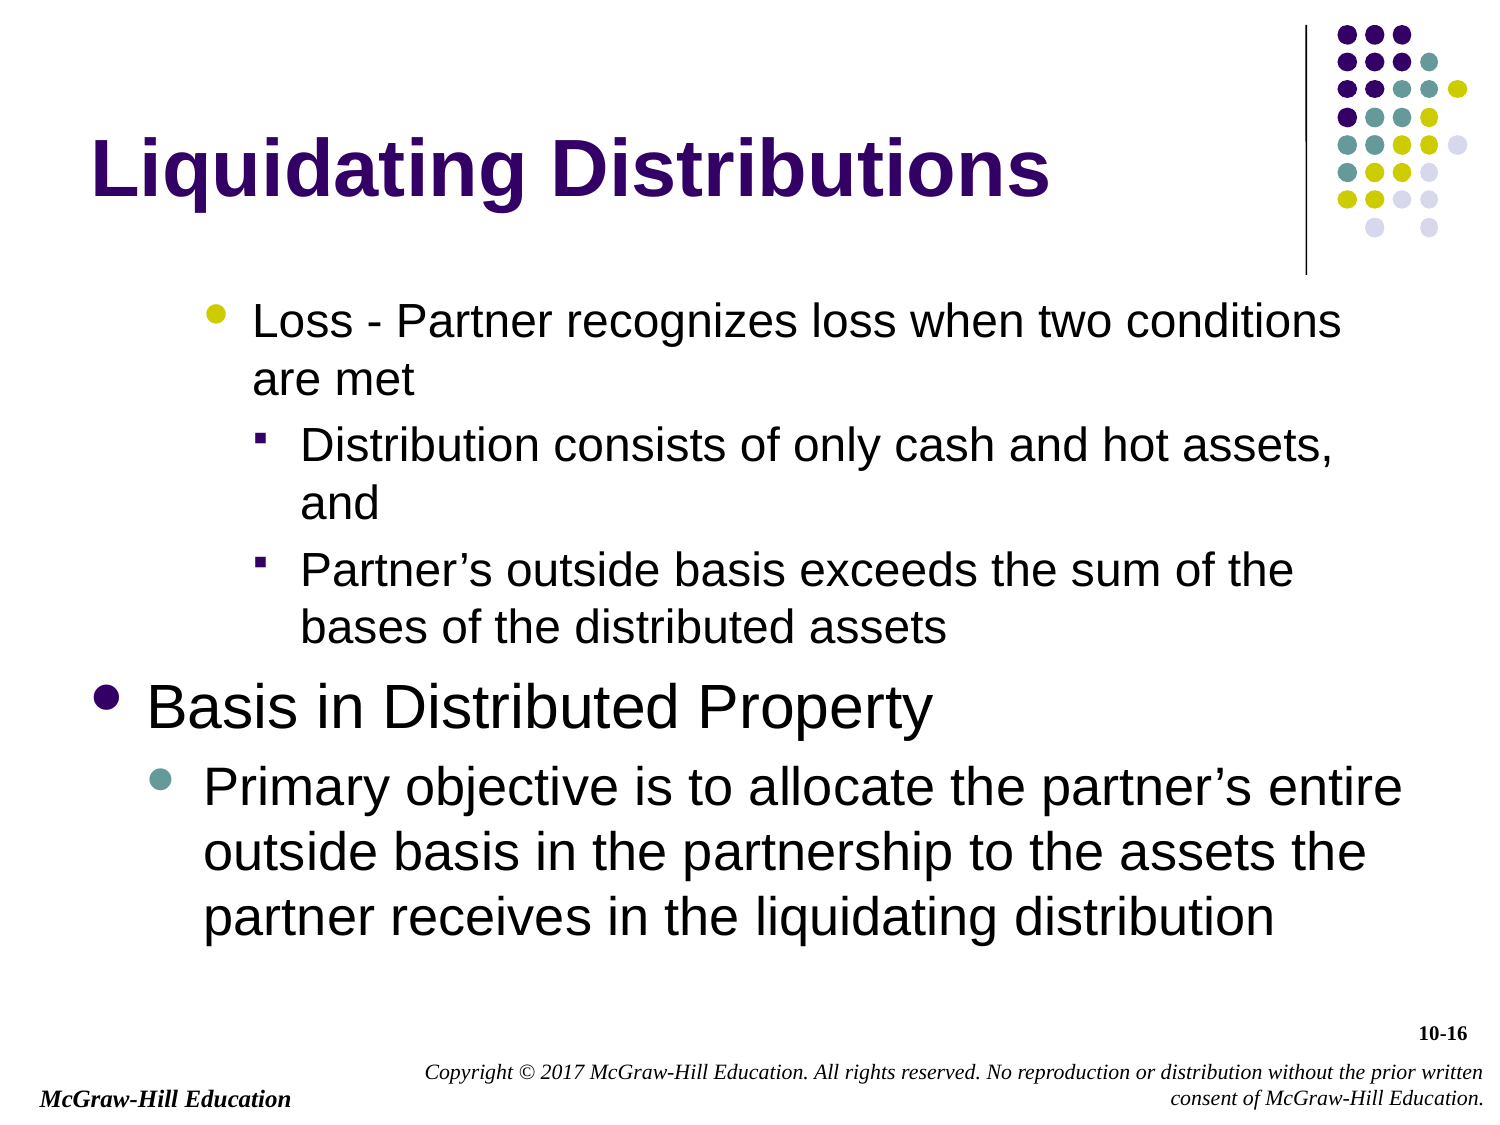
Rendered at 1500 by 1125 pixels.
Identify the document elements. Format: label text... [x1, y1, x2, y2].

title Liquidating Distributions [75, 99, 1100, 220]
list Loss - Partner recognizes loss when two conditions are met Distribution consists of only cash and hot assets, and Partner’s outside basis exceeds the sum of the bases of the distributed assets Basis in Distributed Property Primary objective is to allocate the partner’s entire outside basis in the partnership to the assets the partner receives in the liquidating distribution [75, 282, 1425, 988]
